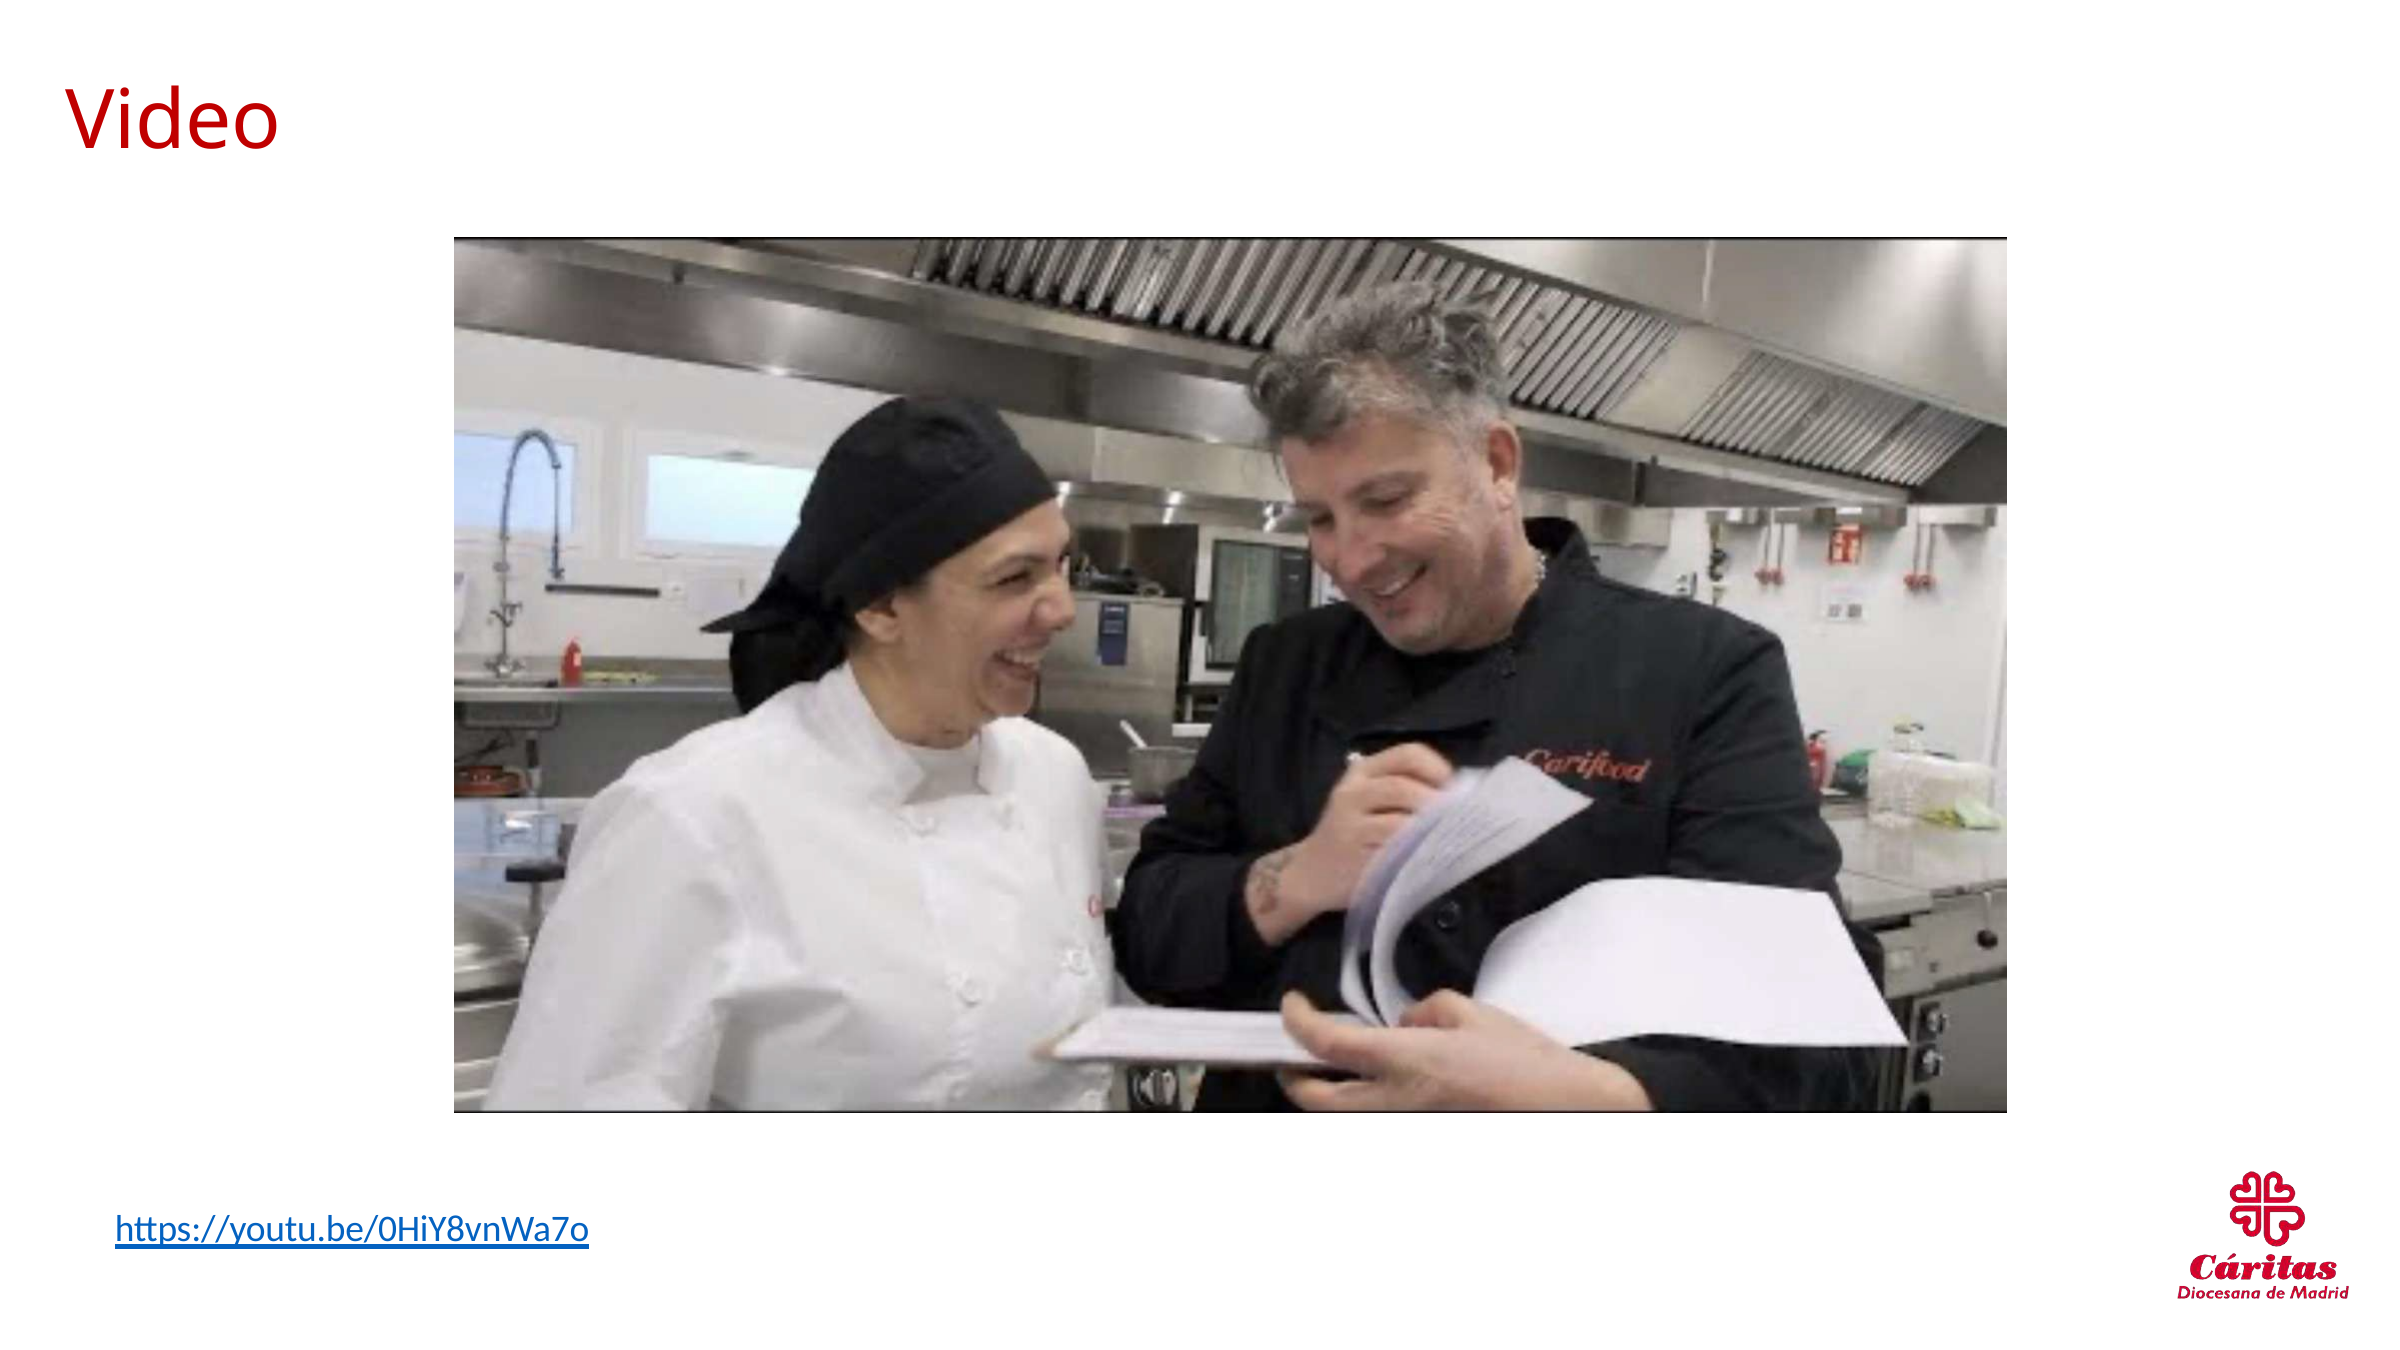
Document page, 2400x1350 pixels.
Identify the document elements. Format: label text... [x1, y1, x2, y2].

title Video [39, 18, 2069, 292]
picture [454, 237, 2007, 1113]
text_box https://youtu.be/0HiY8vnWa7o [112, 1202, 601, 1250]
picture [2176, 1171, 2349, 1300]
